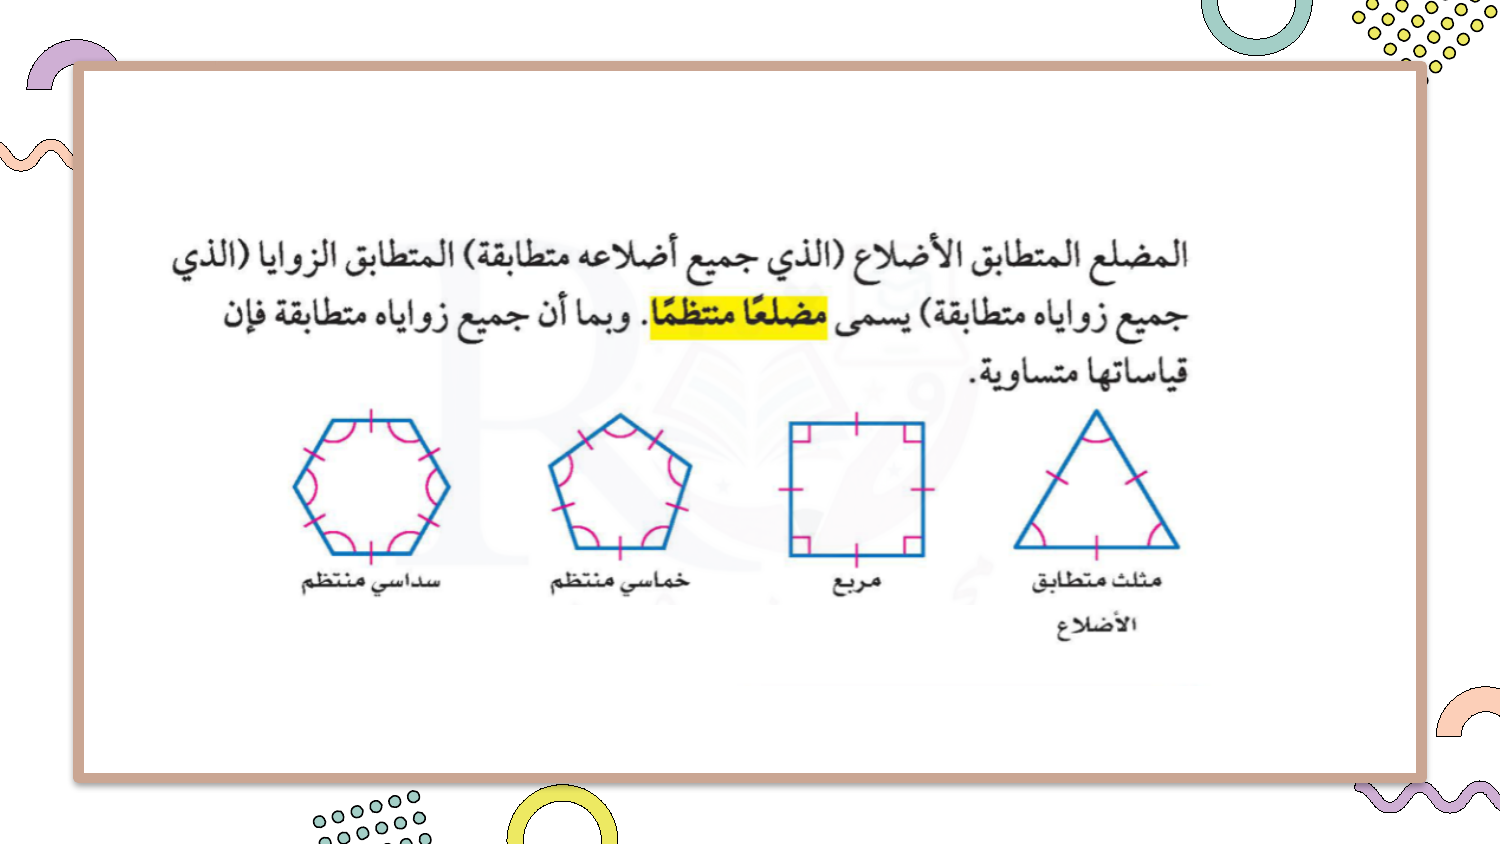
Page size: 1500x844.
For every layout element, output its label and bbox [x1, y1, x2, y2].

picture [0, 0, 1477, 687]
text_box [78, 605, 1422, 778]
